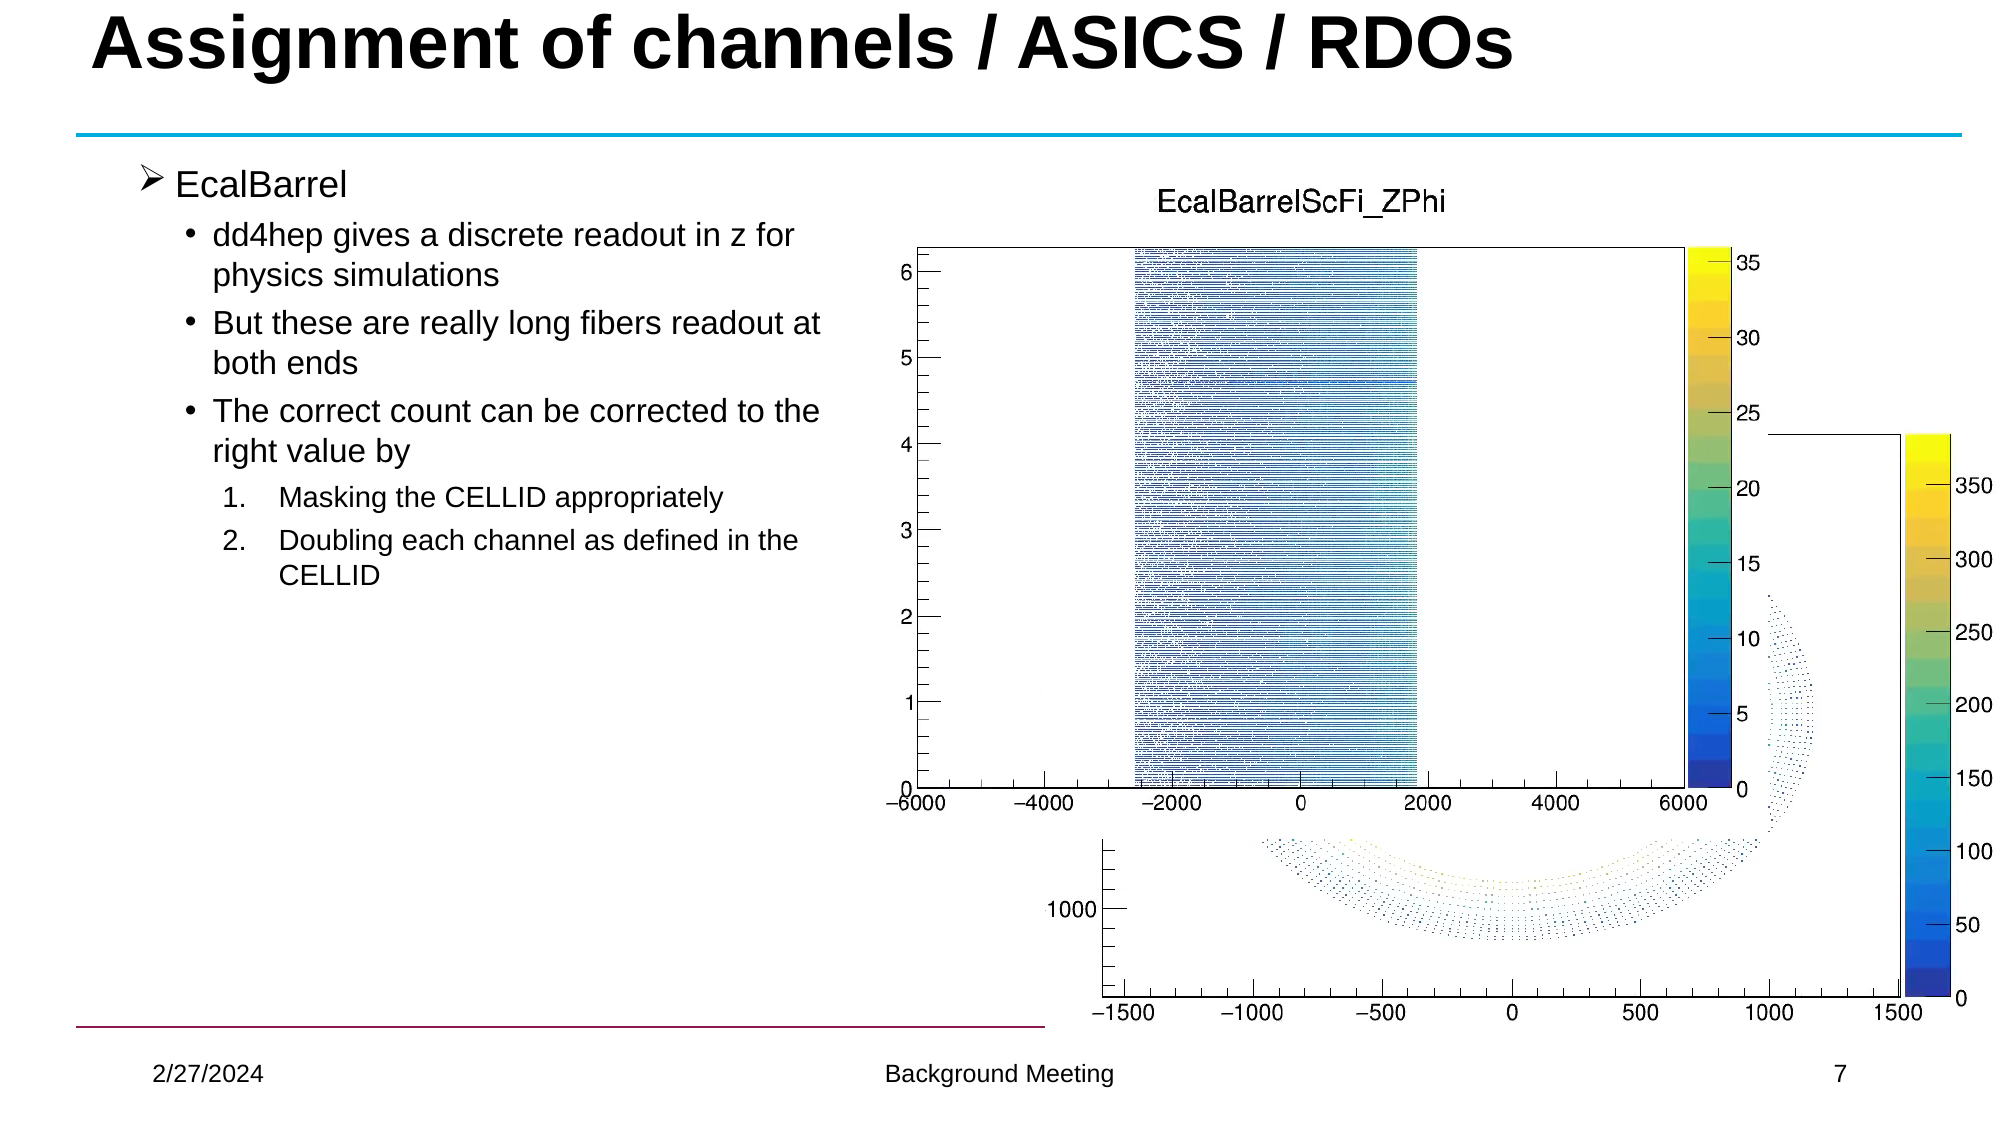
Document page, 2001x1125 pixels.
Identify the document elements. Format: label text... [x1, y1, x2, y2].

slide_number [137, 1042, 588, 1103]
footer Background Meeting [662, 1042, 1338, 1103]
picture [881, 182, 1995, 1043]
slide_number 7 [1412, 1043, 1863, 1103]
title Assignment of channels / ASICS / RDOs [76, 0, 1963, 131]
list EcalBarrel dd4hep gives a discrete readout in z for physics simulations But these are really long fibers readout at both ends The correct count can be corrected to the right value by Masking the CELLID appropriately Doubling each channel as defined in the CELLID [75, 152, 882, 1008]
